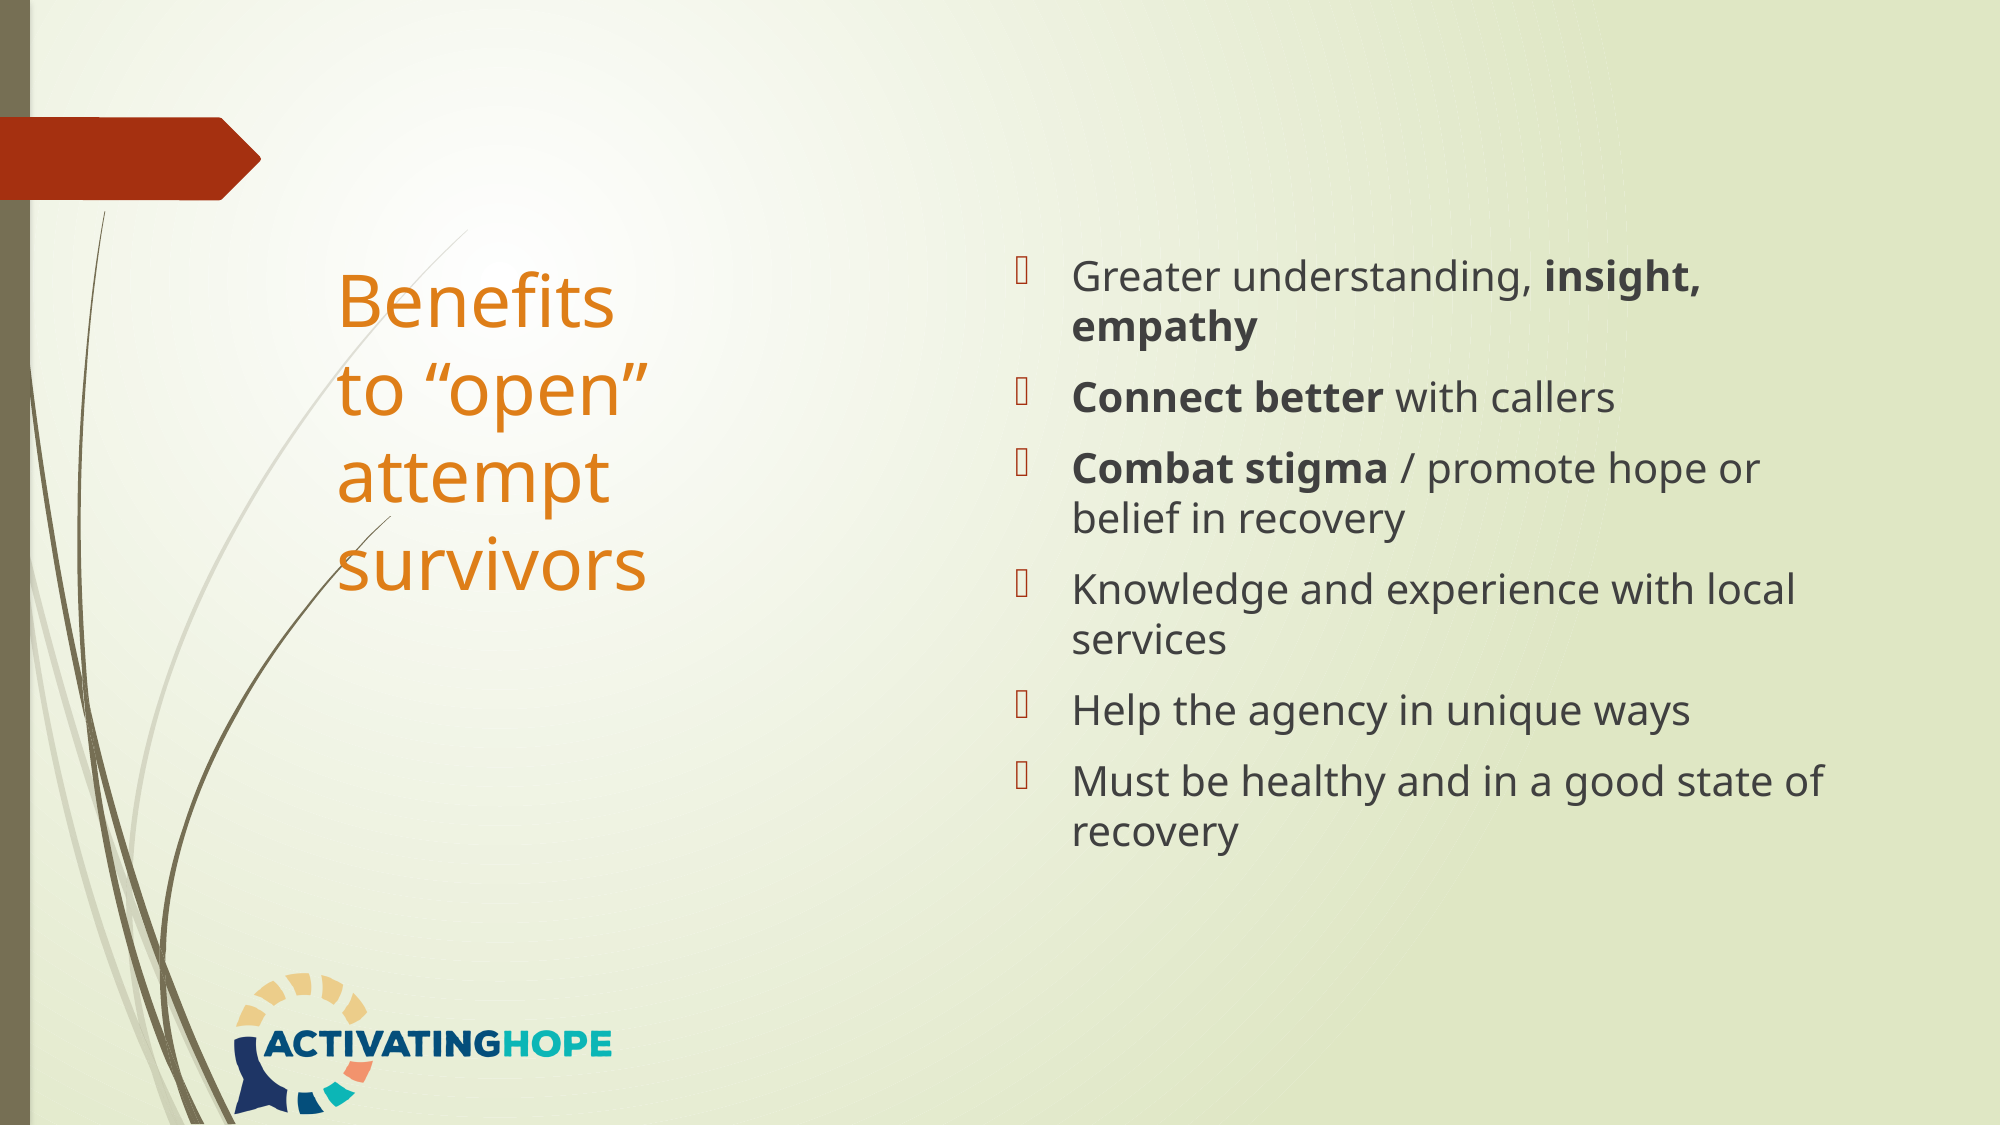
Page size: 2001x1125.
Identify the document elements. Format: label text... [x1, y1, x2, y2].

title Benefits to “open” attempt survivors [321, 247, 952, 888]
picture [215, 969, 634, 1118]
list Greater understanding, insight, empathy Connect better with callers Combat stigma / promote hope or belief in recovery Knowledge and experience with local services Help the agency in unique ways Must be healthy and in a good state of recovery [999, 242, 1841, 883]
